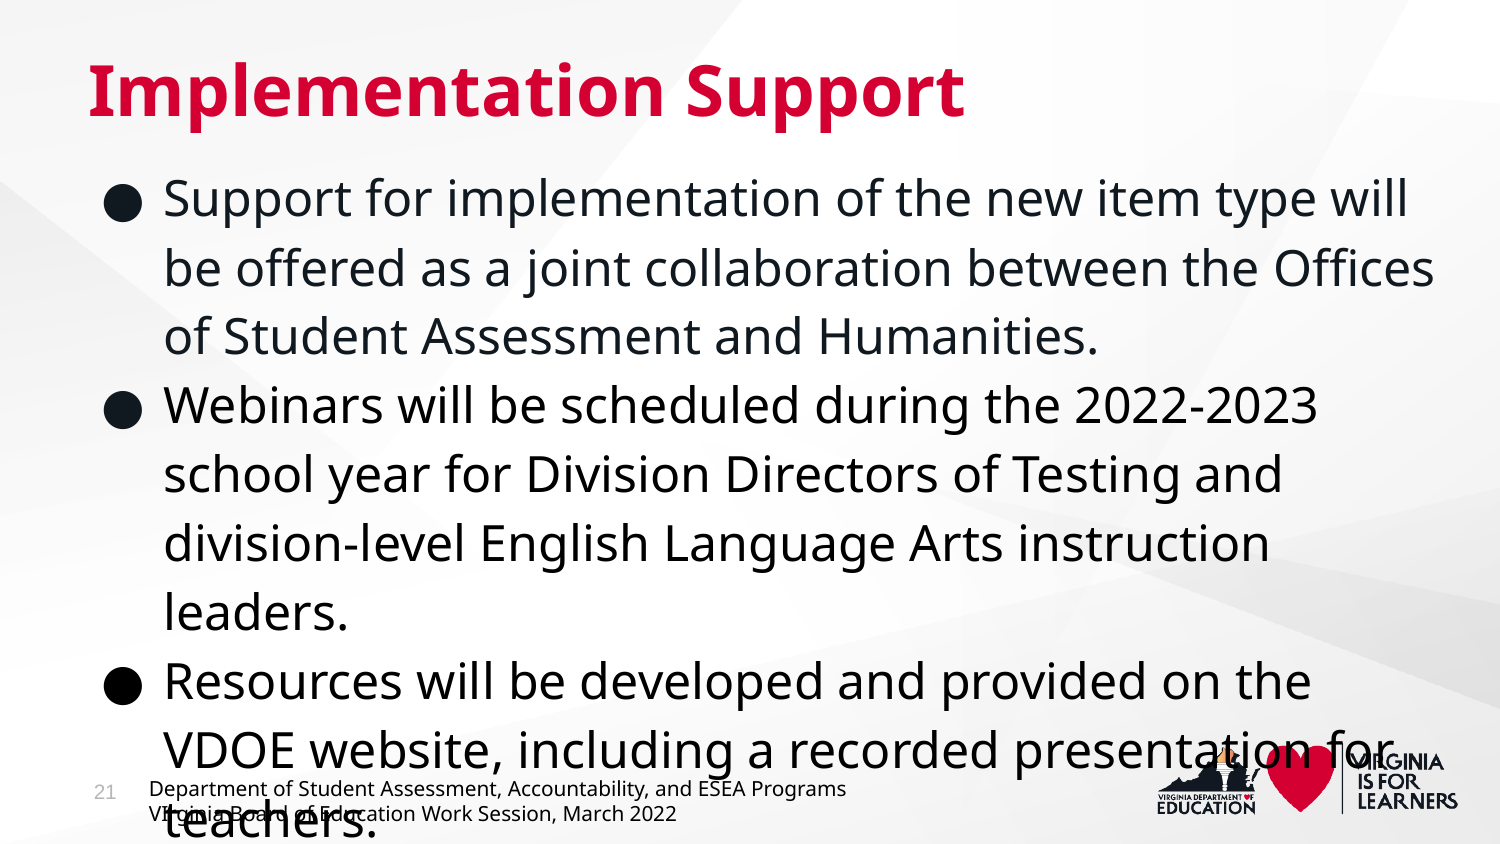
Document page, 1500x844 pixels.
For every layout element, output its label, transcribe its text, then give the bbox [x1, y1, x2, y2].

list Support for implementation of the new item type will be offered as a joint collaboration between the Offices of Student Assessment and Humanities. Webinars will be scheduled during the 2022-2023 school year for Division Directors of Testing and division-level English Language Arts instruction leaders. Resources will be developed and provided on the VDOE website, including a recorded presentation for teachers. [73, 142, 1472, 704]
slide_number 21 [78, 759, 172, 824]
picture [0, 0, 1500, 844]
title Implementation Support [73, 30, 1472, 125]
